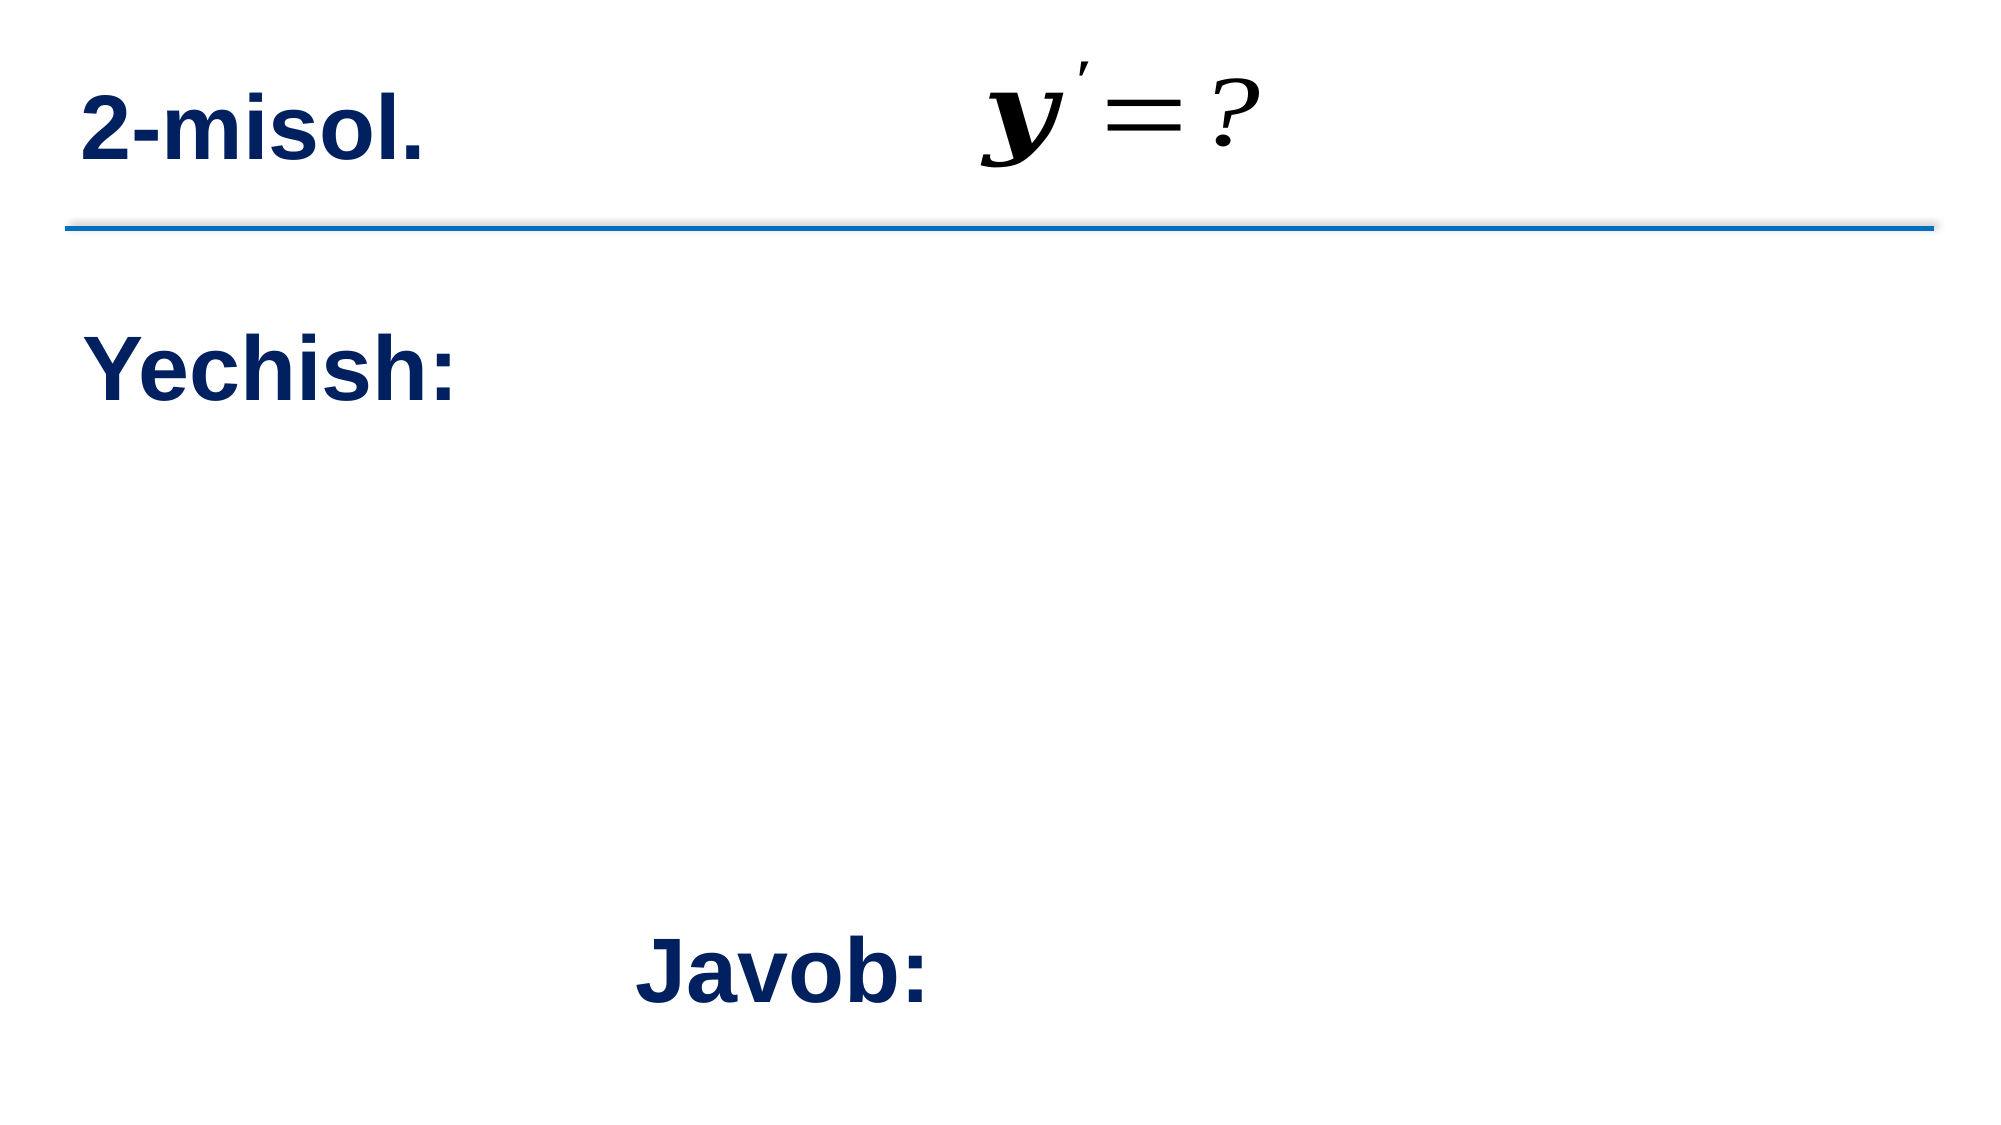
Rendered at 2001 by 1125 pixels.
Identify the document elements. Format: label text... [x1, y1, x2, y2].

text_box 2-misol. [65, 60, 454, 185]
text_box Yechish: [67, 301, 475, 426]
